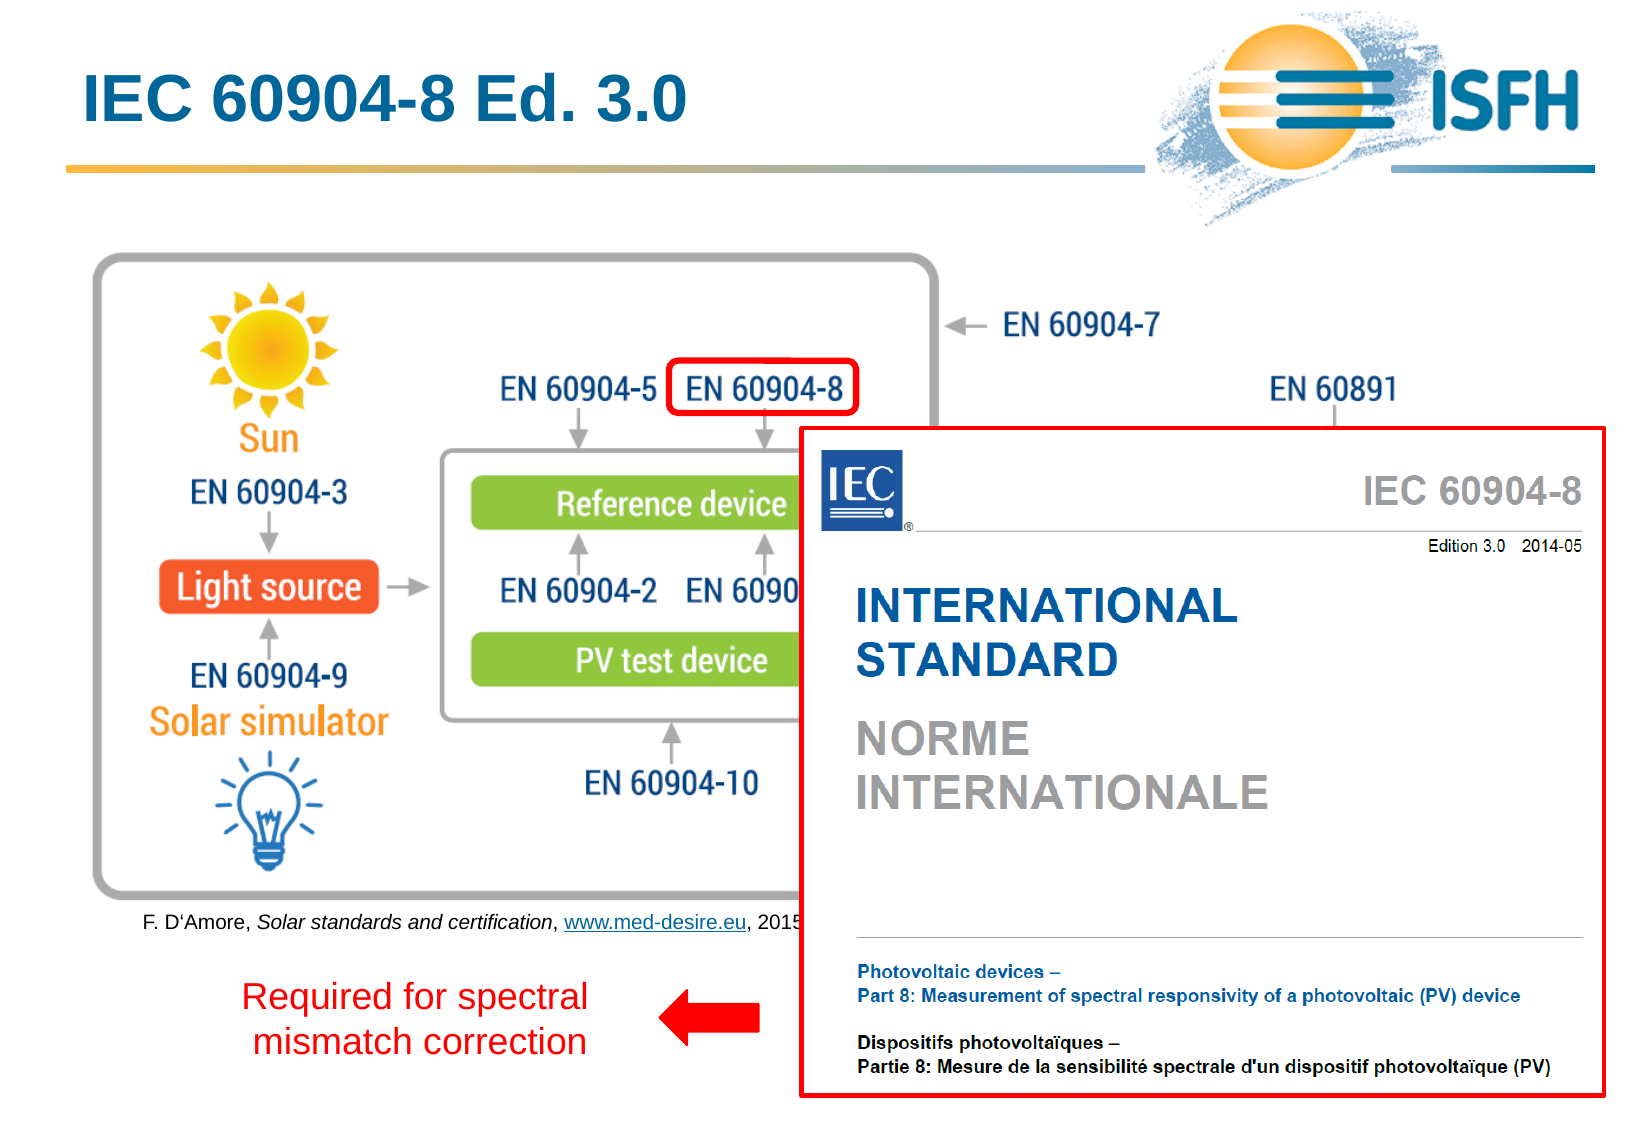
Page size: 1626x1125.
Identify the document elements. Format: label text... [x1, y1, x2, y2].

text_box F. D‘Amore, Solar standards and certification, www.med-desire.eu, 2015 [128, 910, 798, 942]
text_box Required for spectral mismatch correction [226, 964, 615, 1070]
title IEC 60904-8 Ed. 3.0 [67, 1, 1530, 189]
text_box [659, 990, 759, 1046]
picture [1148, 0, 1584, 166]
picture [66, 173, 1602, 1094]
